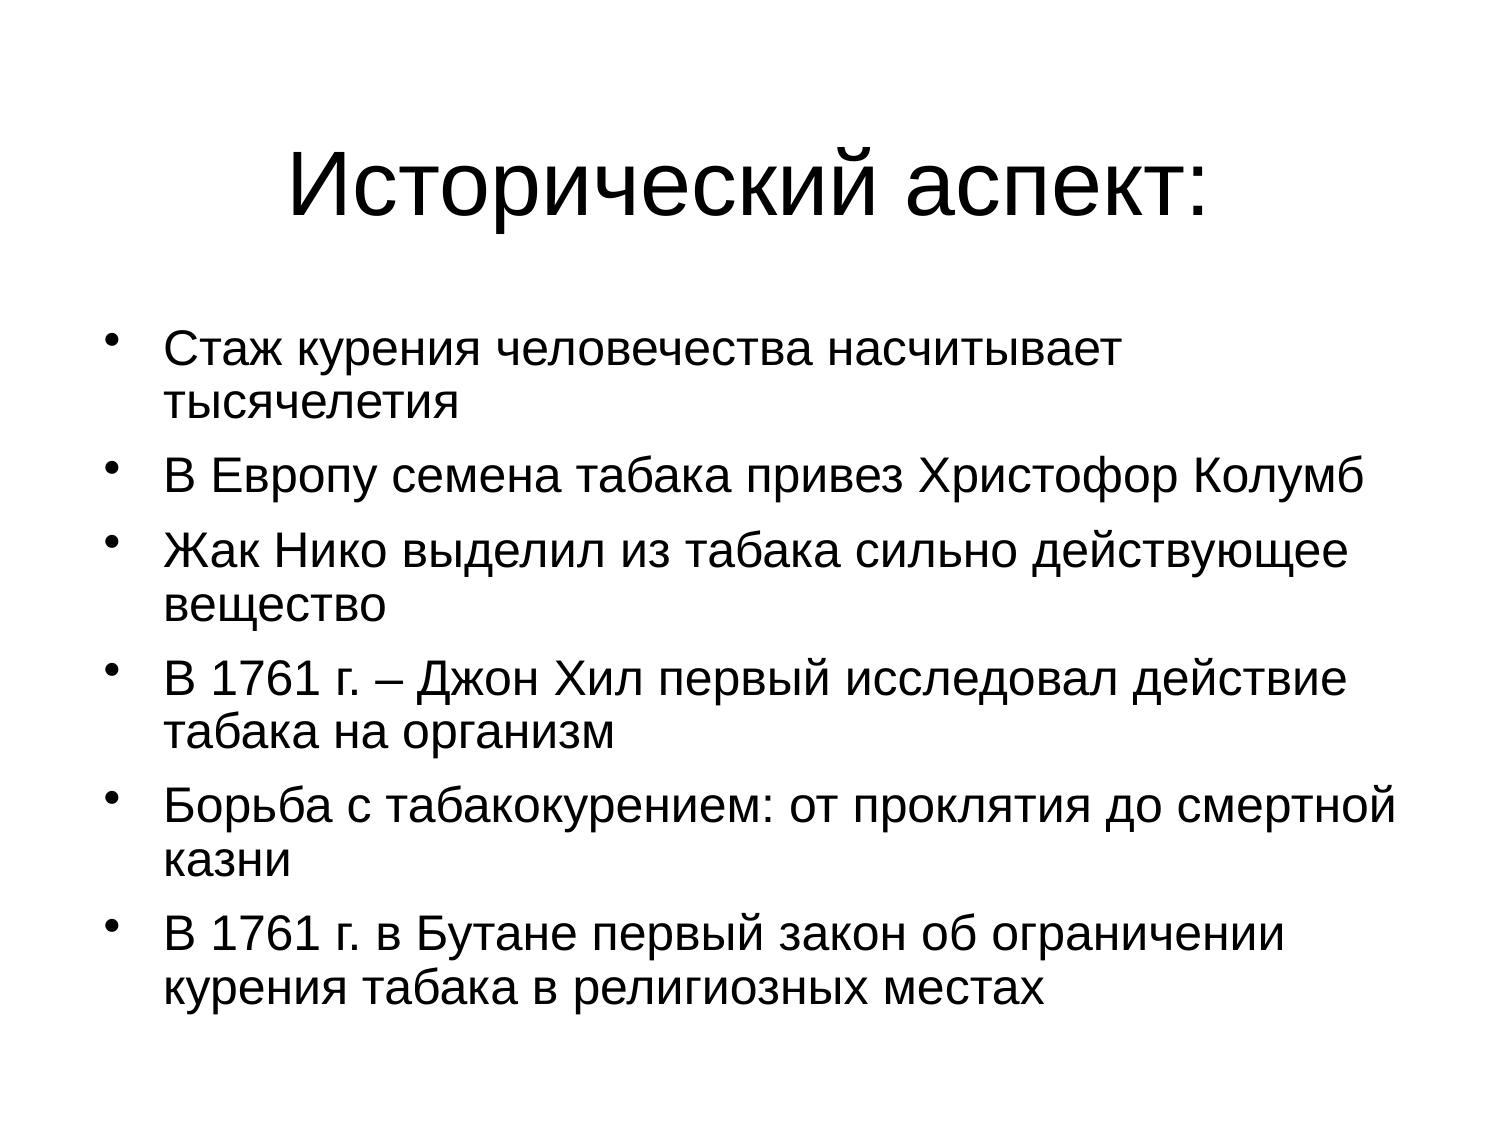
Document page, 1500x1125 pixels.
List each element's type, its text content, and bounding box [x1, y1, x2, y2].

title Исторический аспект: [112, 90, 1388, 268]
subtitle Стаж курения человечества насчитывает тысячелетия В Европу семена табака привез Христофор Колумб Жак Нико выделил из табака сильно действующее вещество В 1761 г. – Джон Хил первый исследовал действие табака на организм Борьба с табакокурением: от проклятия до смертной казни В 1761 г. в Бутане первый закон об ограничении курения табака в религиозных местах [88, 314, 1424, 1094]
